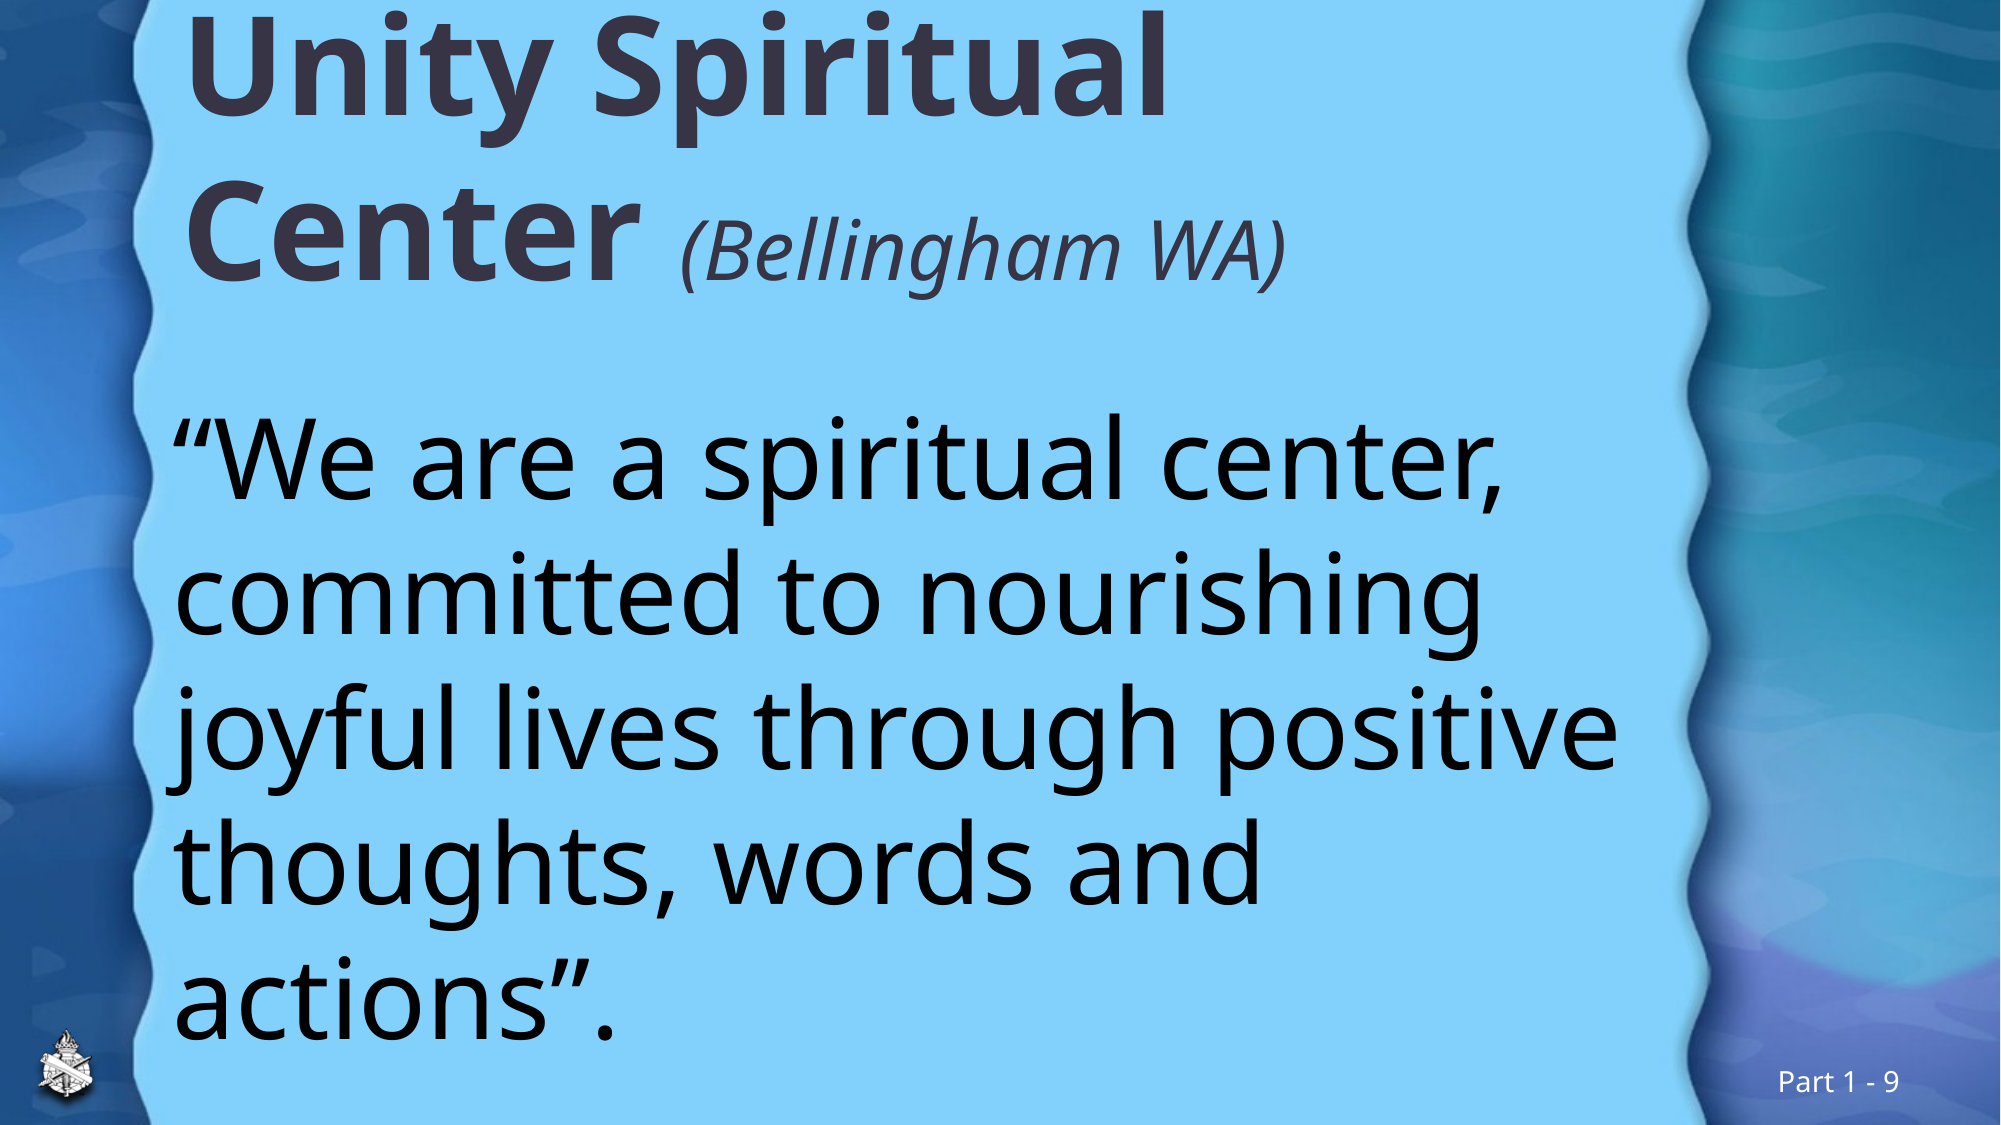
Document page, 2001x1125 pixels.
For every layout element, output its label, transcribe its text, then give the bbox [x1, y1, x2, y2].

list “We are a spiritual center, committed to nourishing joyful lives through positive thoughts, words and actions”. [157, 379, 1693, 1082]
title Unity Spiritual Center (Bellingham WA) [181, 28, 1669, 308]
picture [0, 0, 2001, 1125]
slide_number Part 1 - 9 [1733, 1042, 1900, 1103]
